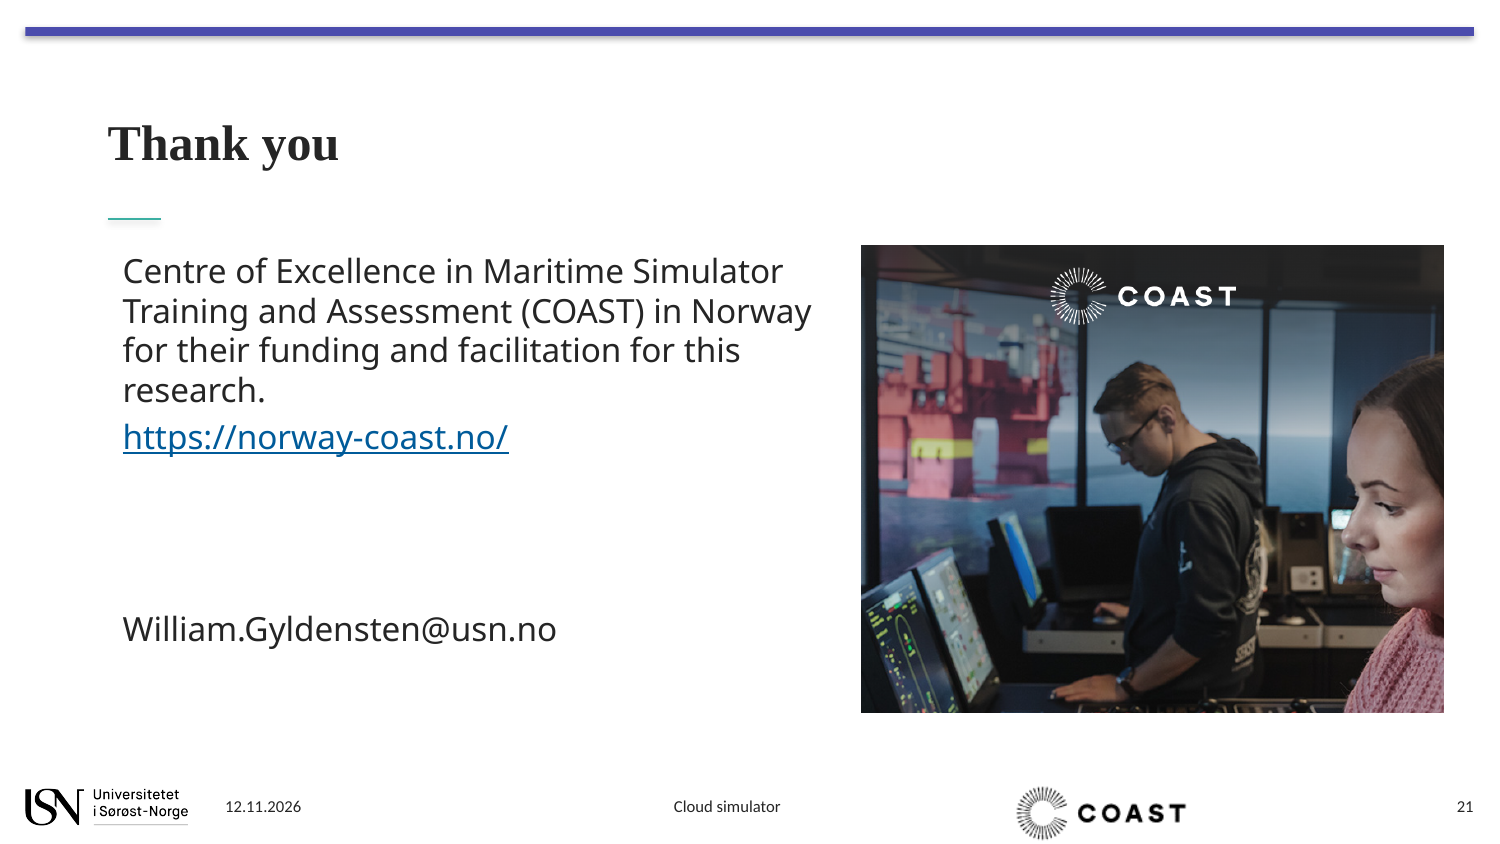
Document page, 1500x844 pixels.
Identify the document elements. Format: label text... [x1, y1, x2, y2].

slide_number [224, 793, 489, 820]
slide_number 21 [1205, 793, 1474, 820]
picture [3, 766, 210, 844]
title Thank you [107, 70, 1414, 211]
footer Cloud simulator [489, 793, 965, 820]
list Centre of Excellence in Maritime Simulator Training and Assessment (COAST) in Norway for their funding and facilitation for this research. https://norway-coast.no/ William.Gyldensten@usn.no [107, 249, 850, 718]
picture [1003, 769, 1201, 843]
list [861, 244, 1444, 713]
